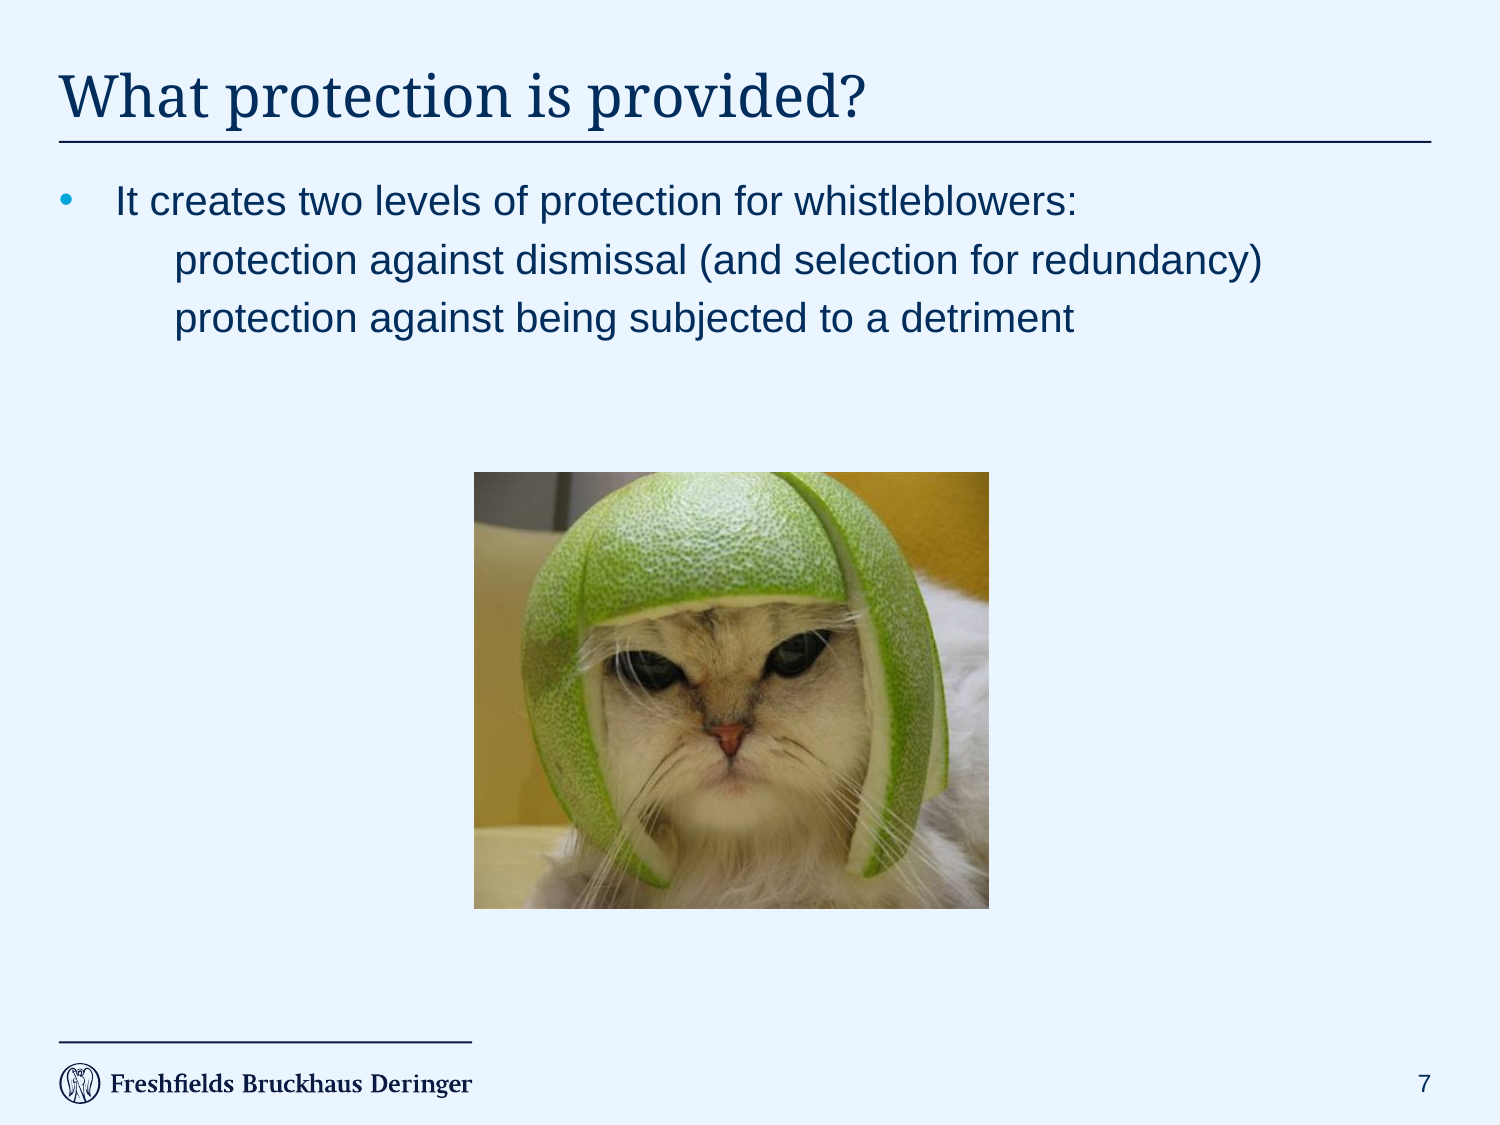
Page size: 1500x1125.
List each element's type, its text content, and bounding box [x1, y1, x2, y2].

picture [474, 472, 989, 909]
title What protection is provided? [58, 58, 1432, 154]
list It creates two levels of protection for whistleblowers: protection against dismissal (and selection for redundancy) protection against being subjected to a detriment [58, 174, 1432, 1024]
slide_number 7 [1077, 1056, 1432, 1098]
